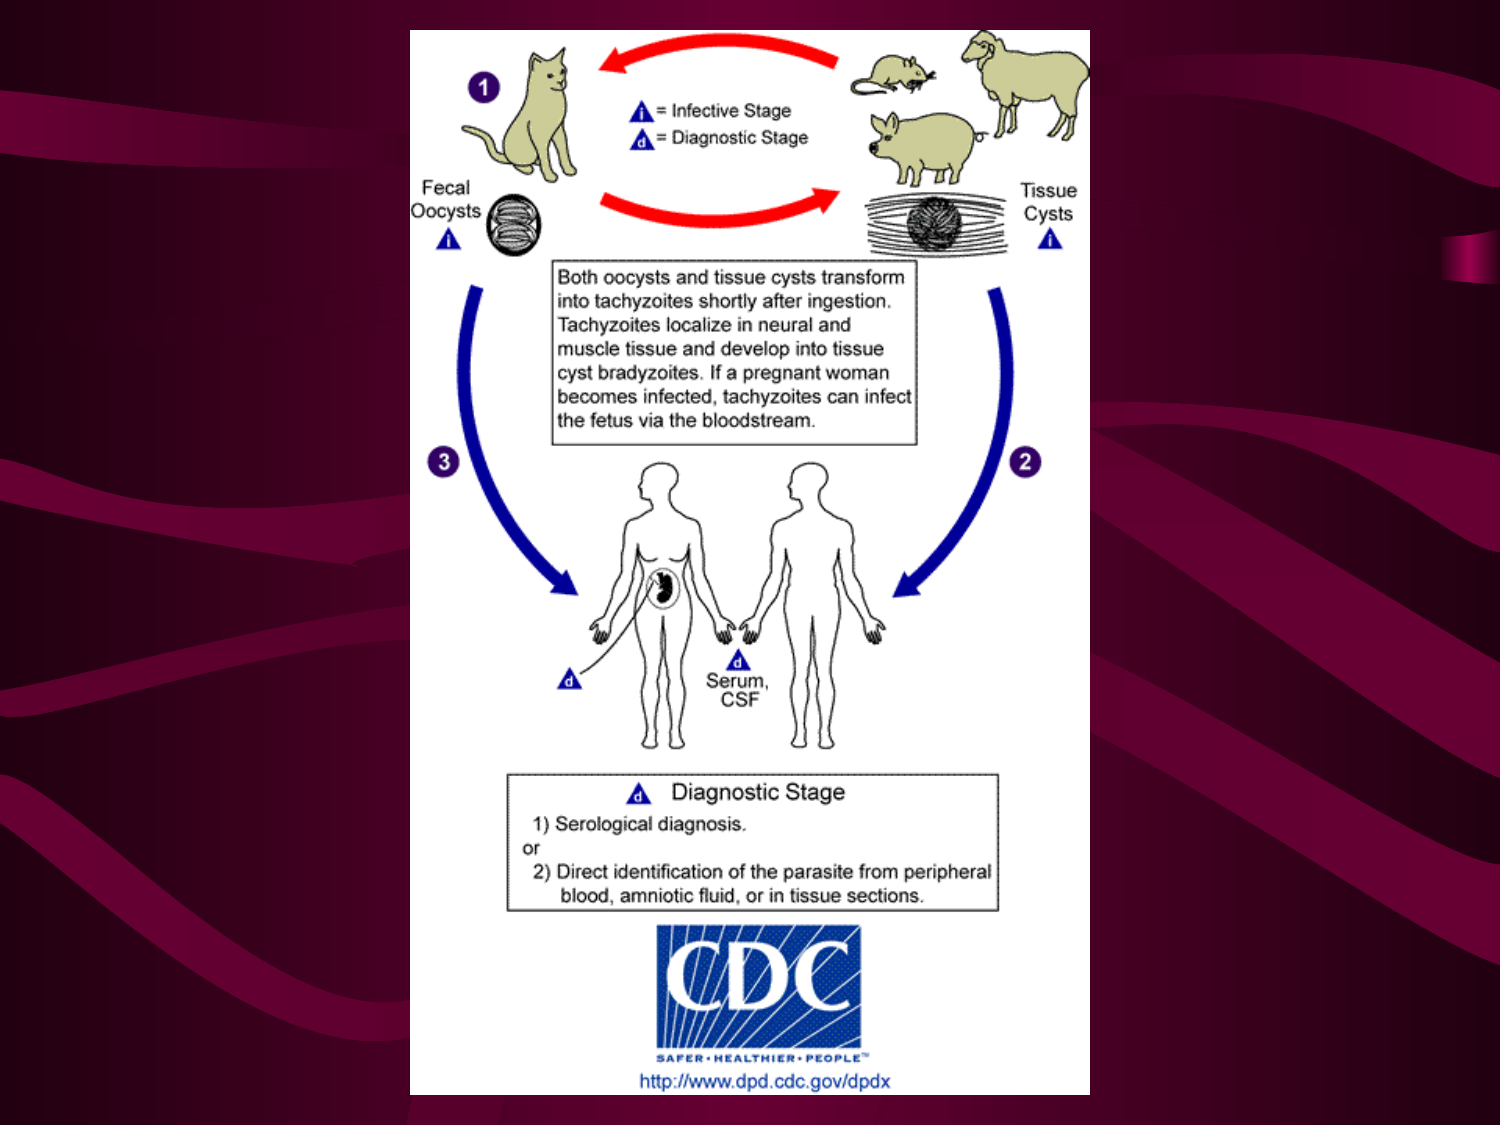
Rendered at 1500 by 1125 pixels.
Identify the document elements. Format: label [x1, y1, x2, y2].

picture [409, 30, 1091, 1095]
